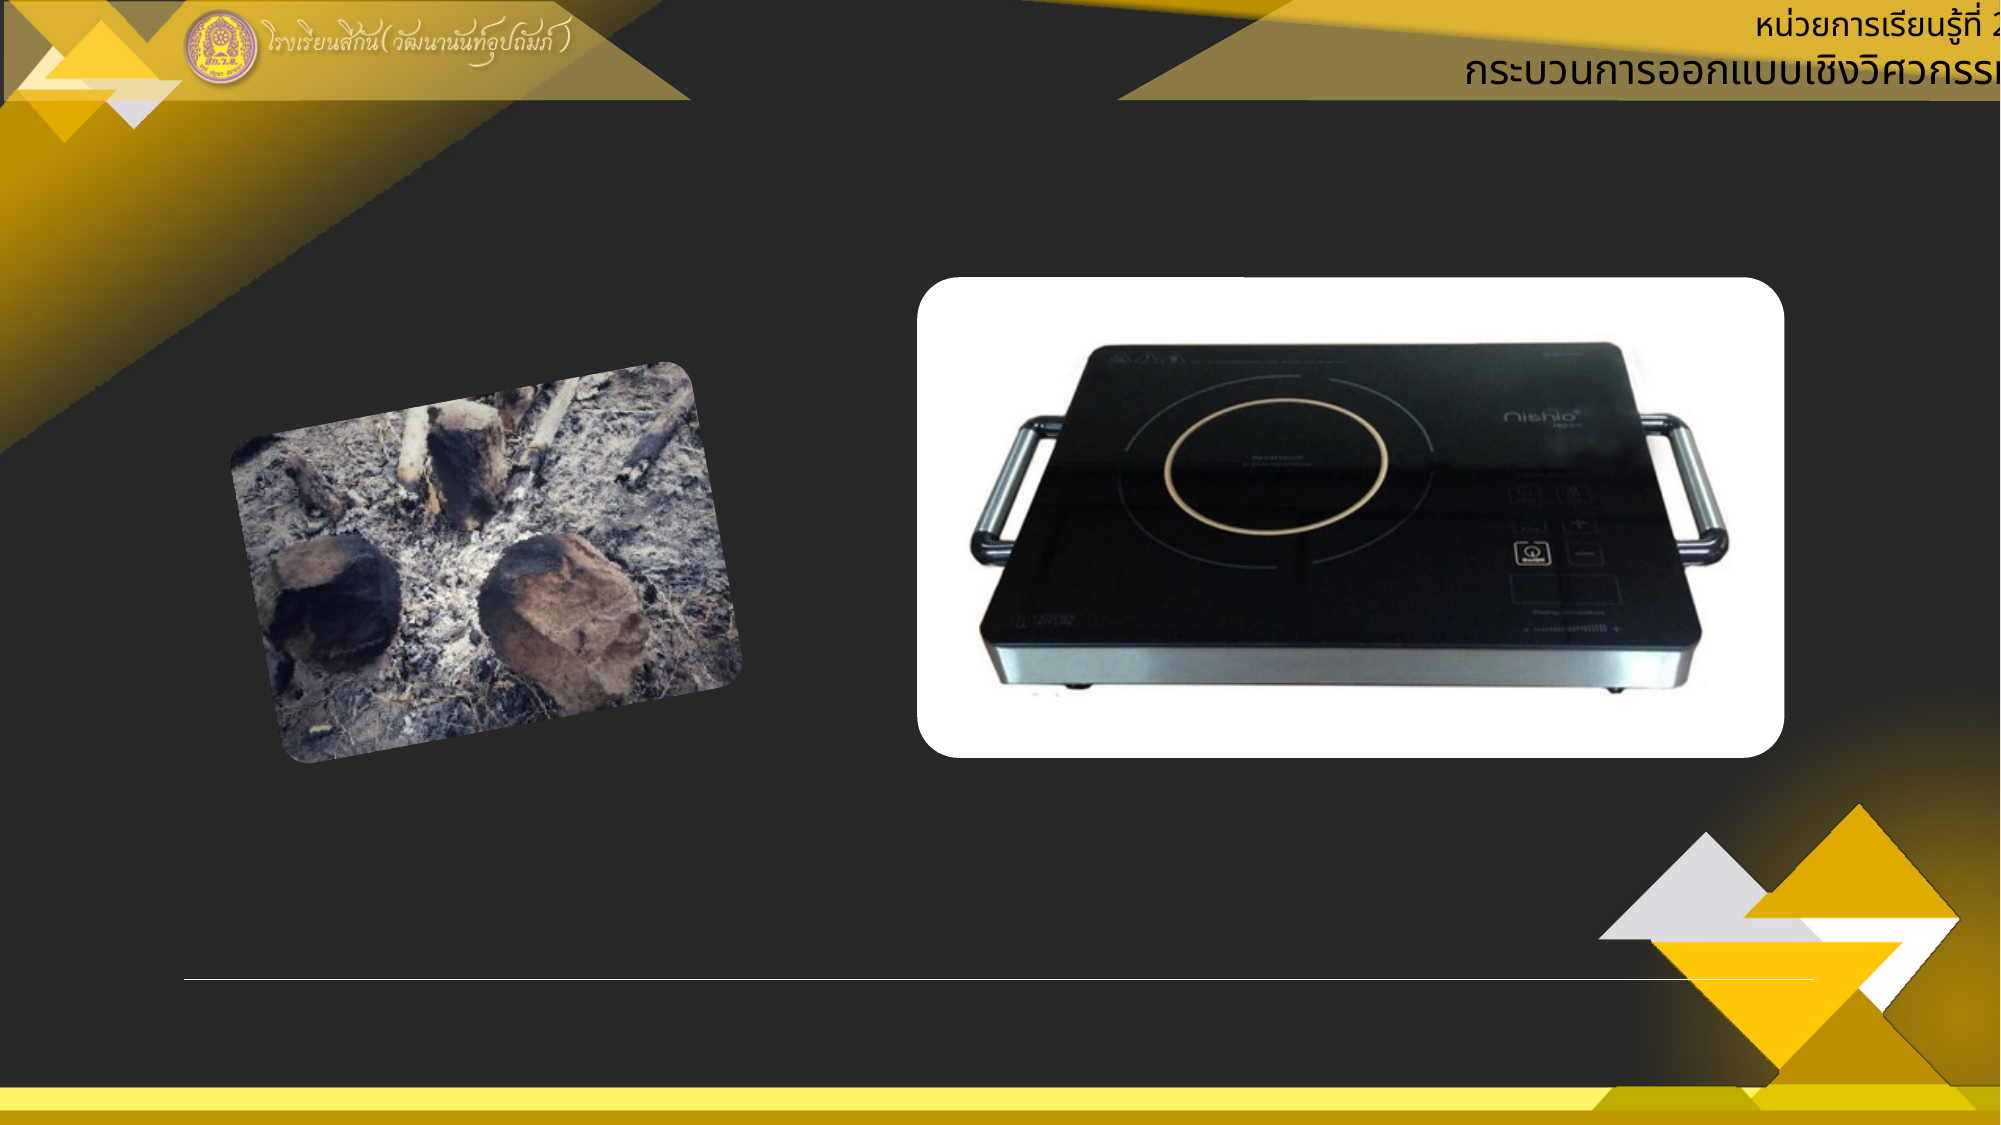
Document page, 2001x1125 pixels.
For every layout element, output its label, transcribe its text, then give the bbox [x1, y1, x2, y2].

text_box [2, 0, 695, 102]
picture [0, 0, 2001, 1125]
text_box หน่วยการเรียนรู้ที่ 2 กระบวนการออกแบบเชิงวิศวกรรม [1449, 0, 2000, 101]
text_box [1116, 0, 2000, 102]
